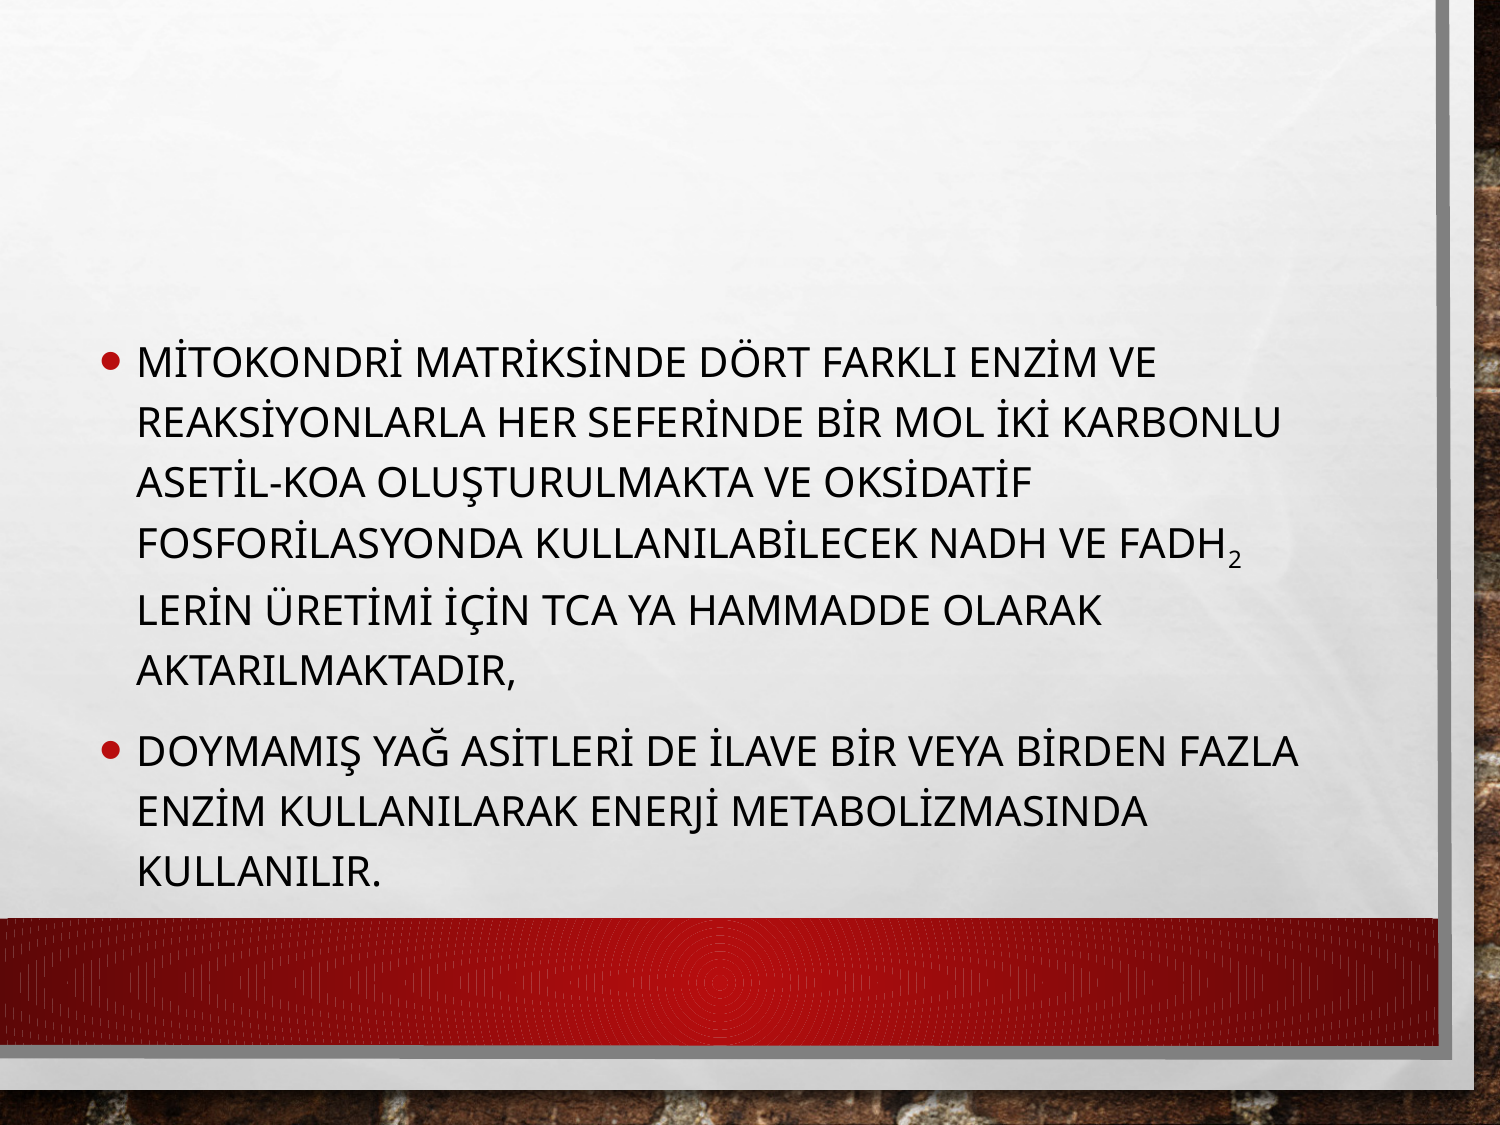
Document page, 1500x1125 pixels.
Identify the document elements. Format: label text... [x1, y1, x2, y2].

picture [0, 0, 1500, 1125]
list Mitokondri matriksinde dört farklı enzim ve reaksiyonlarla her seferinde bir mol iki karbonlu asetil-KoA oluşturulmakta ve oksidatif fosforilasyonda kullanılabilecek NADH ve FADH2 lerin üretimi için TCA ya hammadde olarak aktarılmaktadır, Doymamış yağ asitleri de ilave bir veya birden fazla enzim kullanılarak enerji metabolizmasında kullanılır. [84, 338, 1364, 882]
